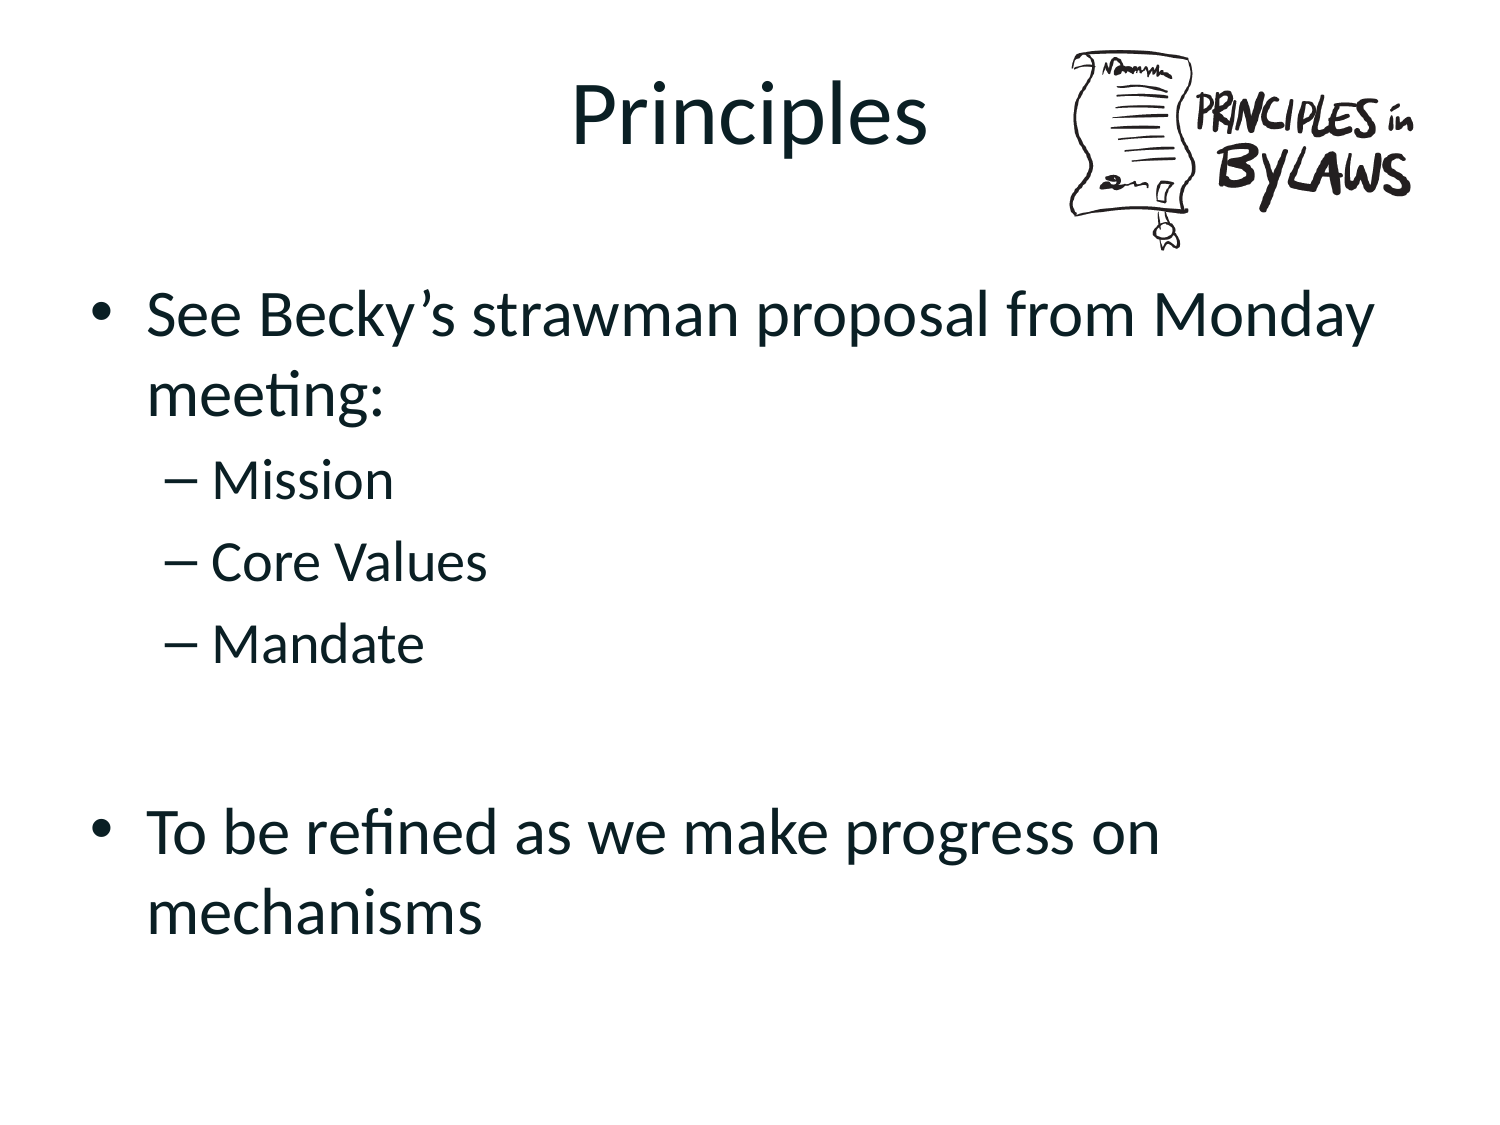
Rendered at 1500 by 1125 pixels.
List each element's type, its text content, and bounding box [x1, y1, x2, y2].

picture [1063, 32, 1446, 279]
title Principles [75, 45, 1058, 233]
list See Becky’s strawman proposal from Monday meeting: Mission Core Values Mandate To be refined as we make progress on mechanisms [75, 262, 1425, 1005]
